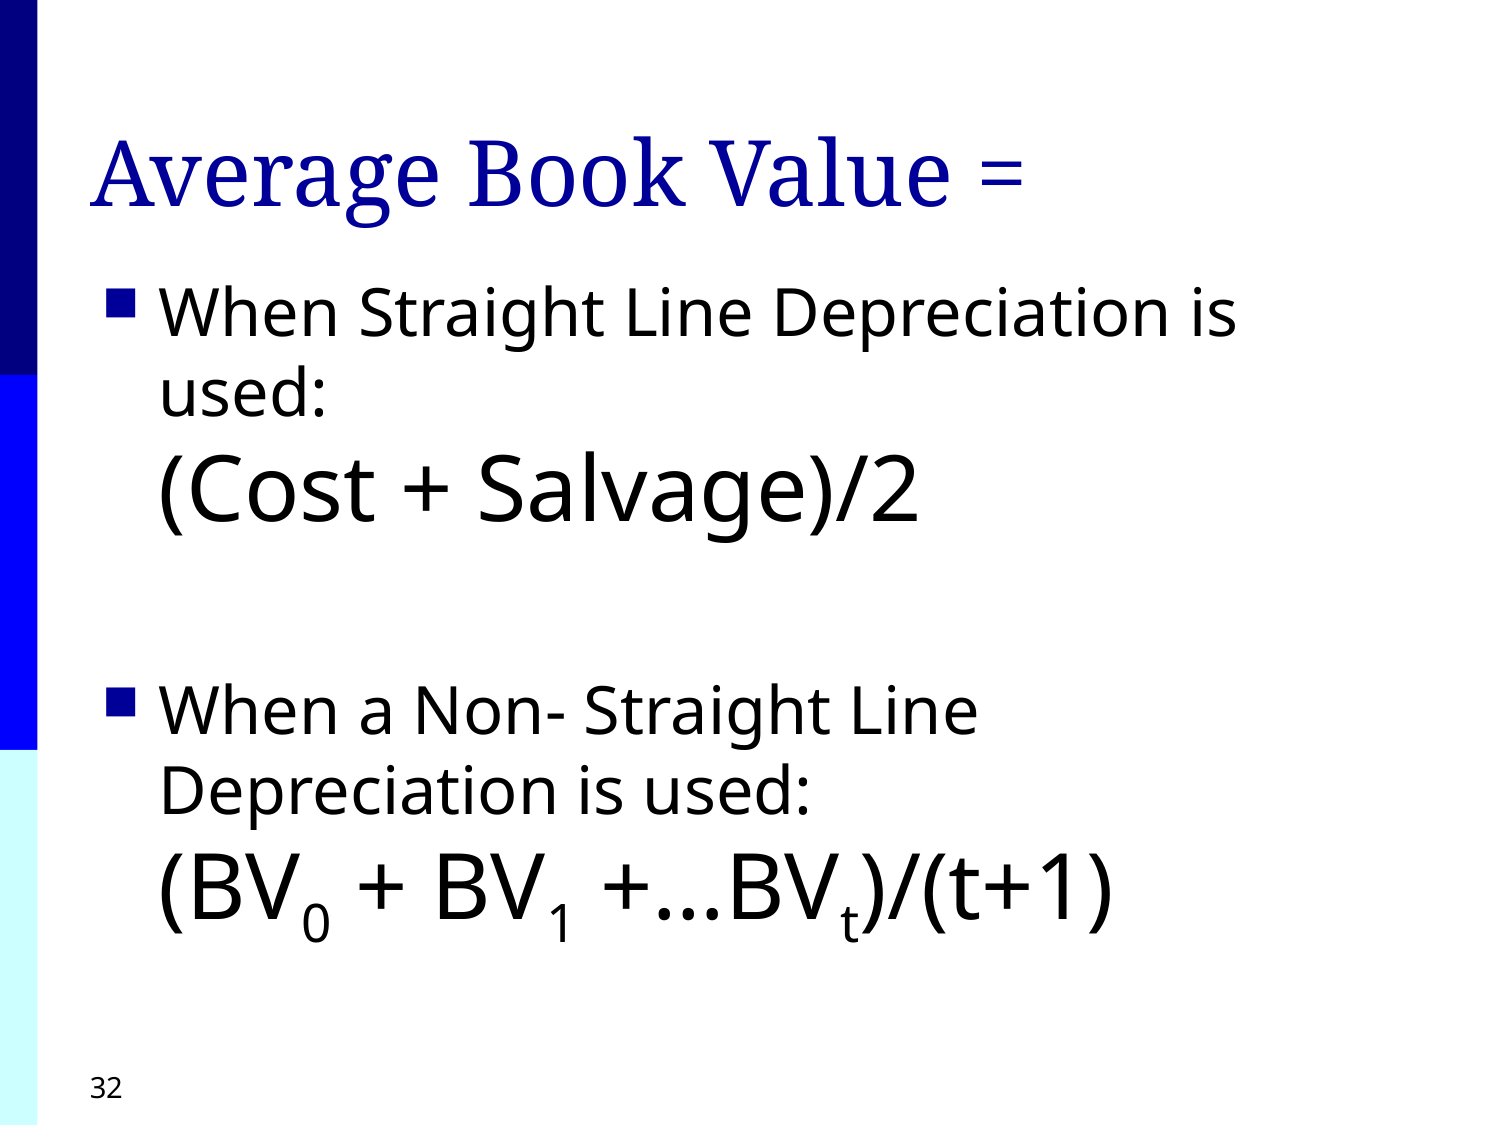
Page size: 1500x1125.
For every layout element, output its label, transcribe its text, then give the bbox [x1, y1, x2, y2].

slide_number 32 [75, 1062, 425, 1100]
list When Straight Line Depreciation is used: (Cost + Salvage)/2 When a Non- Straight Line Depreciation is used: (BV0 + BV1 +…BVt)/(t+1) [87, 262, 1413, 1050]
title Average Book Value = [75, 45, 1425, 233]
